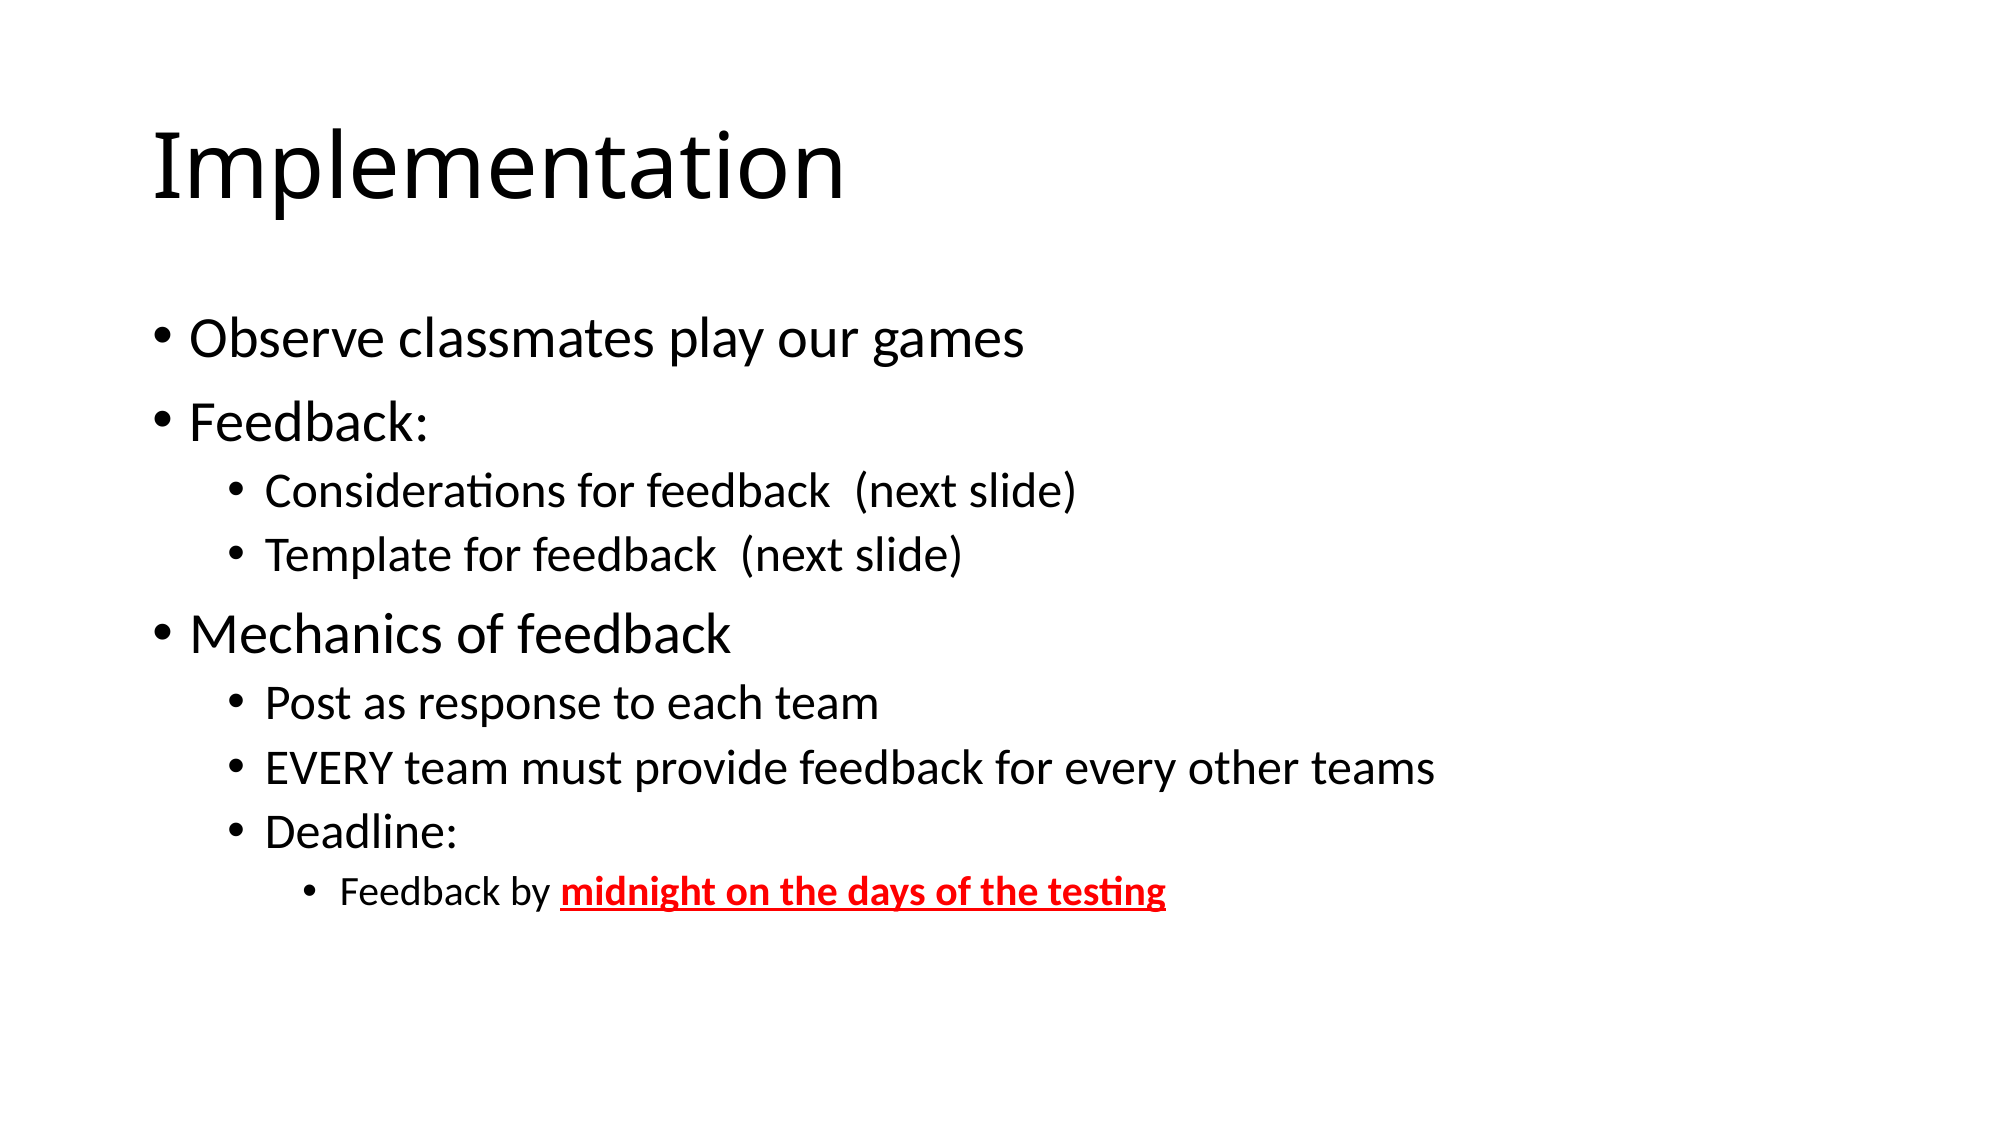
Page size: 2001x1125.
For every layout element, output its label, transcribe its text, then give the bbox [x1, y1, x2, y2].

list Observe classmates play our games Feedback: Considerations for feedback (next slide) Template for feedback (next slide) Mechanics of feedback Post as response to each team EVERY team must provide feedback for every other teams Deadline: Feedback by midnight on the days of the testing [137, 299, 1863, 1014]
title Implementation [137, 59, 1863, 278]
